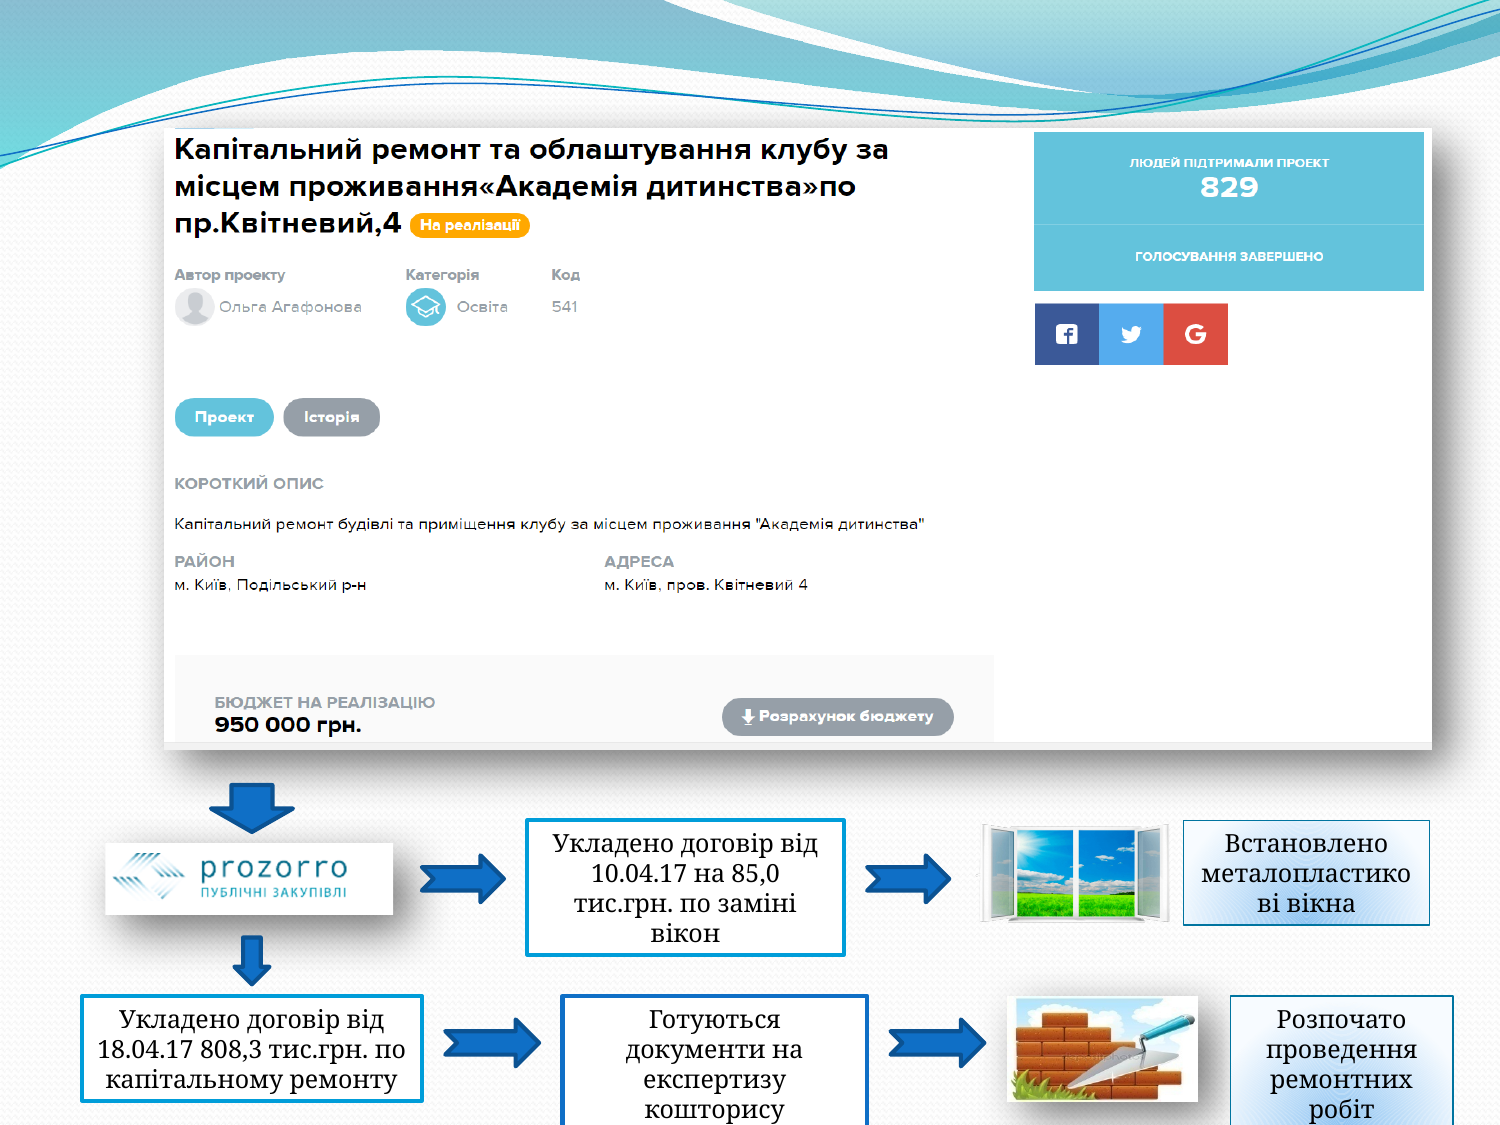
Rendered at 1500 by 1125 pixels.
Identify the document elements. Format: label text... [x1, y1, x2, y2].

picture [972, 820, 1177, 926]
text_box [443, 1017, 542, 1069]
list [163, 128, 1433, 751]
text_box [419, 853, 507, 905]
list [105, 843, 394, 915]
text_box Укладено договір від 10.04.17 на 85,0 тис.грн. по заміні вікон [525, 818, 846, 957]
text_box Розпочато проведення ремонтних робіт [1230, 995, 1454, 1125]
text_box [888, 1017, 987, 1069]
text_box [865, 853, 952, 905]
text_box Встановлено металопластикові вікна [1183, 820, 1430, 926]
text_box Готуються документи на експертизу кошторису [560, 994, 869, 1125]
text_box [208, 782, 295, 834]
text_box [232, 935, 272, 987]
picture [1007, 995, 1199, 1102]
text_box Укладено договір від 18.04.17 808,3 тис.грн. по капітальному ремонту [80, 994, 424, 1103]
